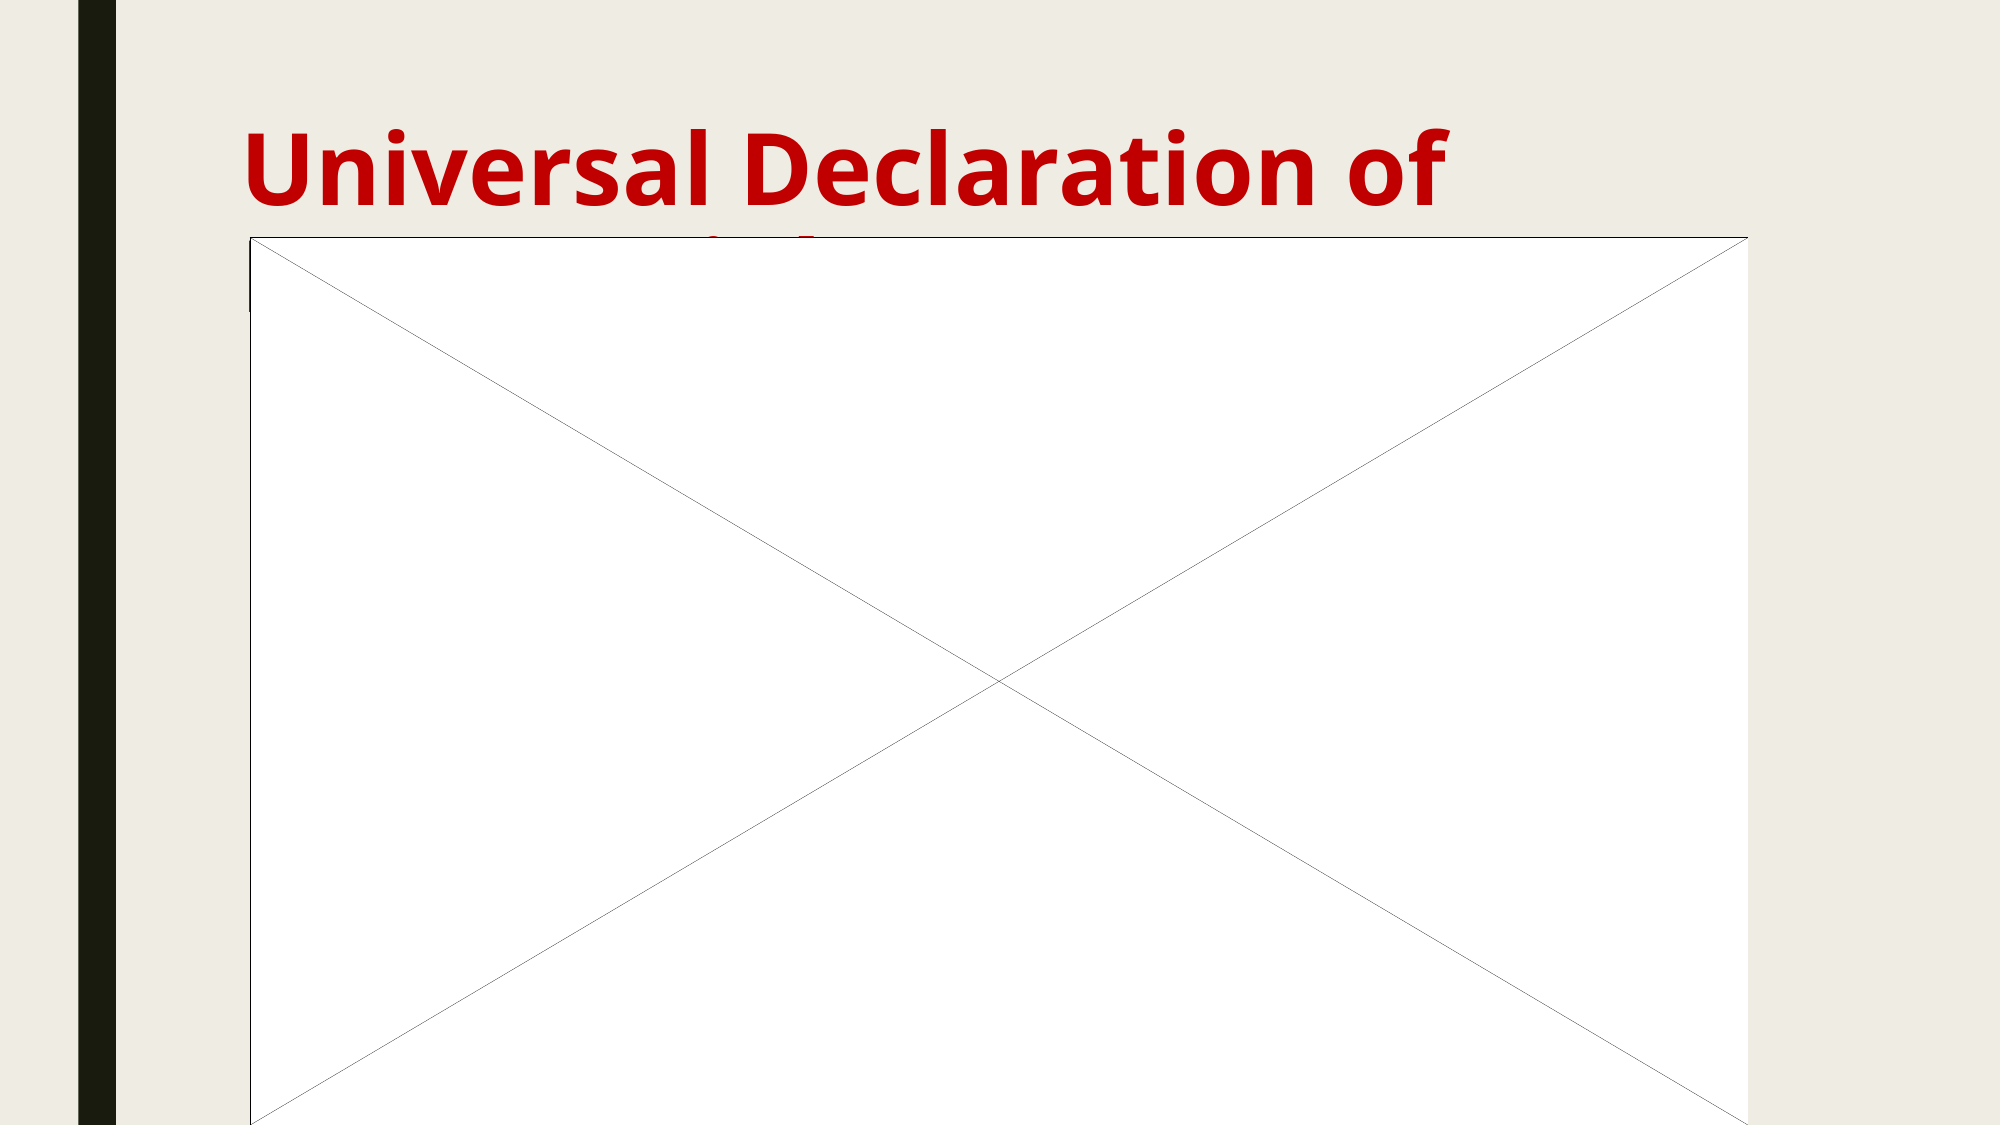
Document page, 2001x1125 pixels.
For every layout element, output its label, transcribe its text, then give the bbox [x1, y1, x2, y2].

title Universal Declaration of Human Rights [225, 112, 1800, 357]
